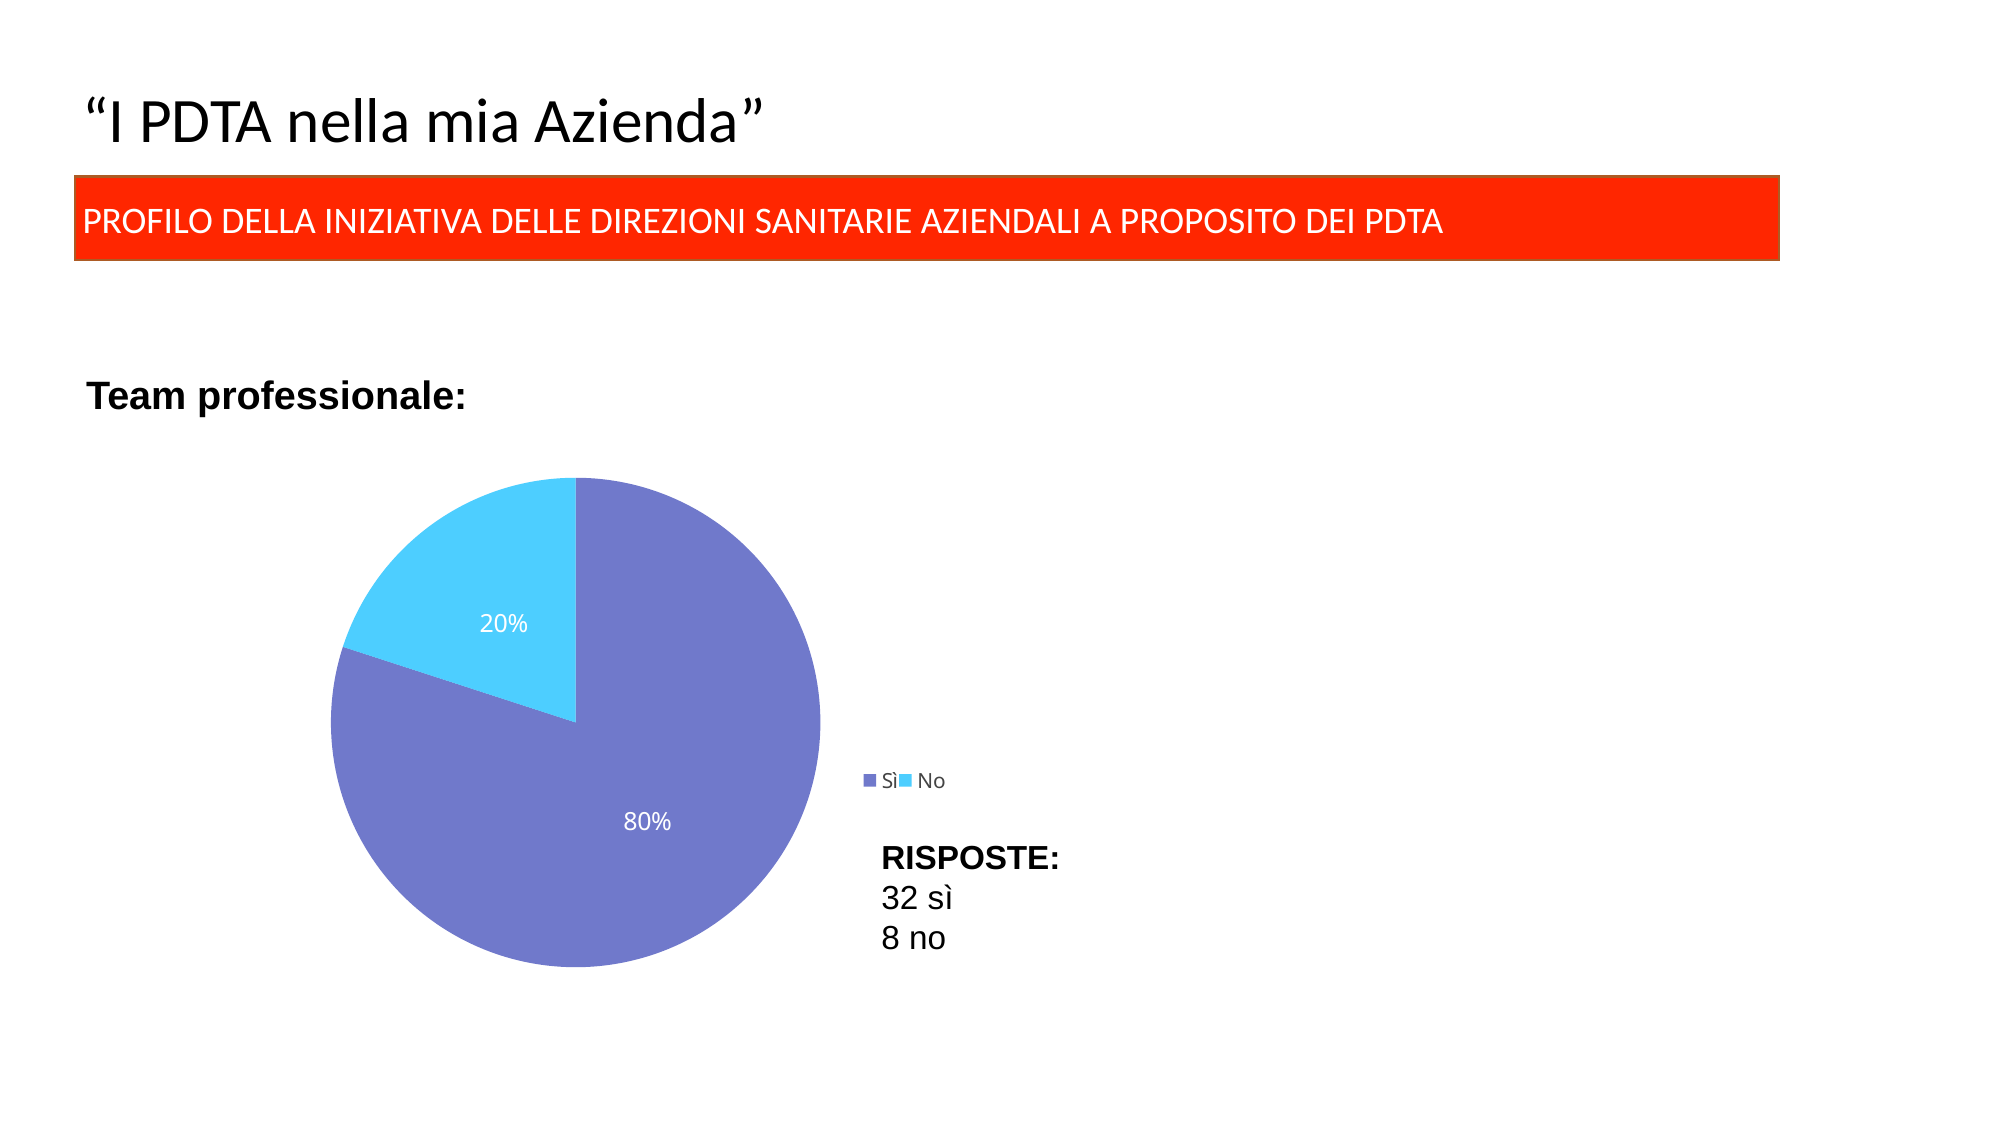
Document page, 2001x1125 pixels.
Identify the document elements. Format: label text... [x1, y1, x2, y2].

text_box RISPOSTE: 32 sì 8 no [948, 828, 1069, 964]
text_box PROFILO DELLA INIZIATIVA DELLE DIREZIONI SANITARIE AZIENDALI A PROPOSITO DEI PDTA [75, 176, 1780, 260]
text_box Team professionale: [78, 362, 768, 425]
chart [324, 475, 948, 972]
title “I PDTA nella mia Azienda” [74, 80, 1475, 165]
